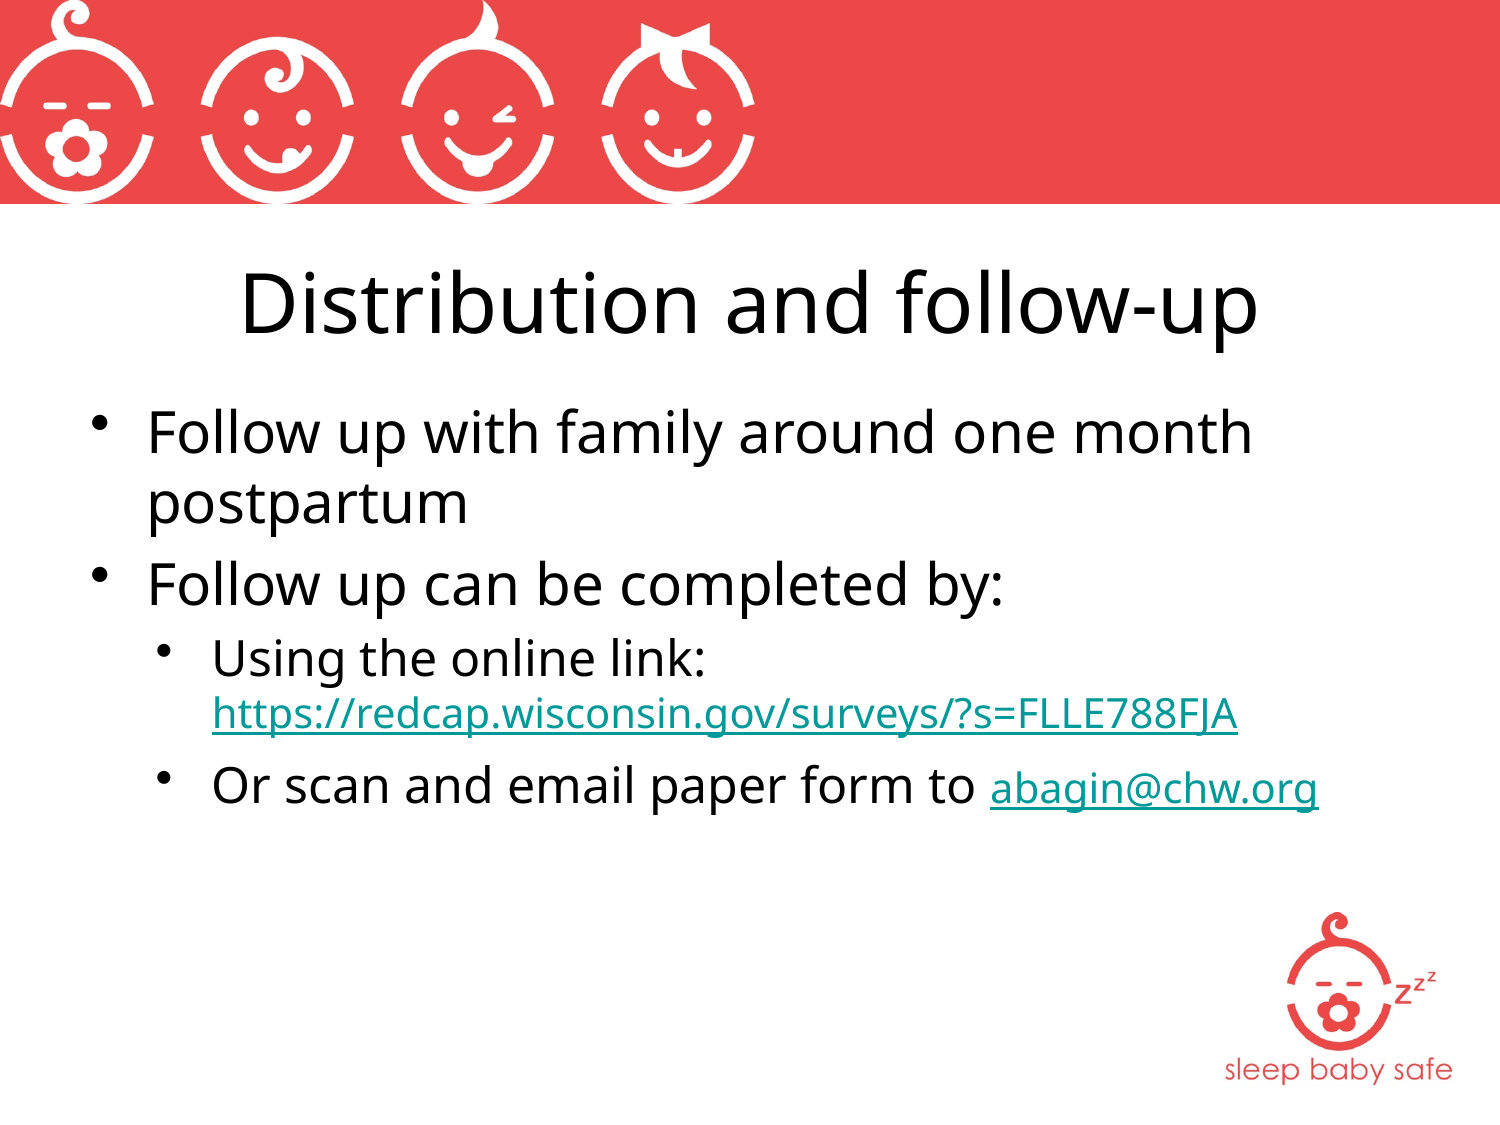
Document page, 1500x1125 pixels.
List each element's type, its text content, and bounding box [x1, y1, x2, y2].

title Distribution and follow-up [75, 237, 1425, 363]
picture [0, 0, 1500, 204]
picture [1438, 912, 1453, 1086]
list Follow up with family around one month postpartum Follow up can be completed by: Using the online link: https://redcap.wisconsin.gov/surveys/?s=FLLE788FJA Or scan and email paper form to abagin@chw.org [75, 387, 1438, 1088]
